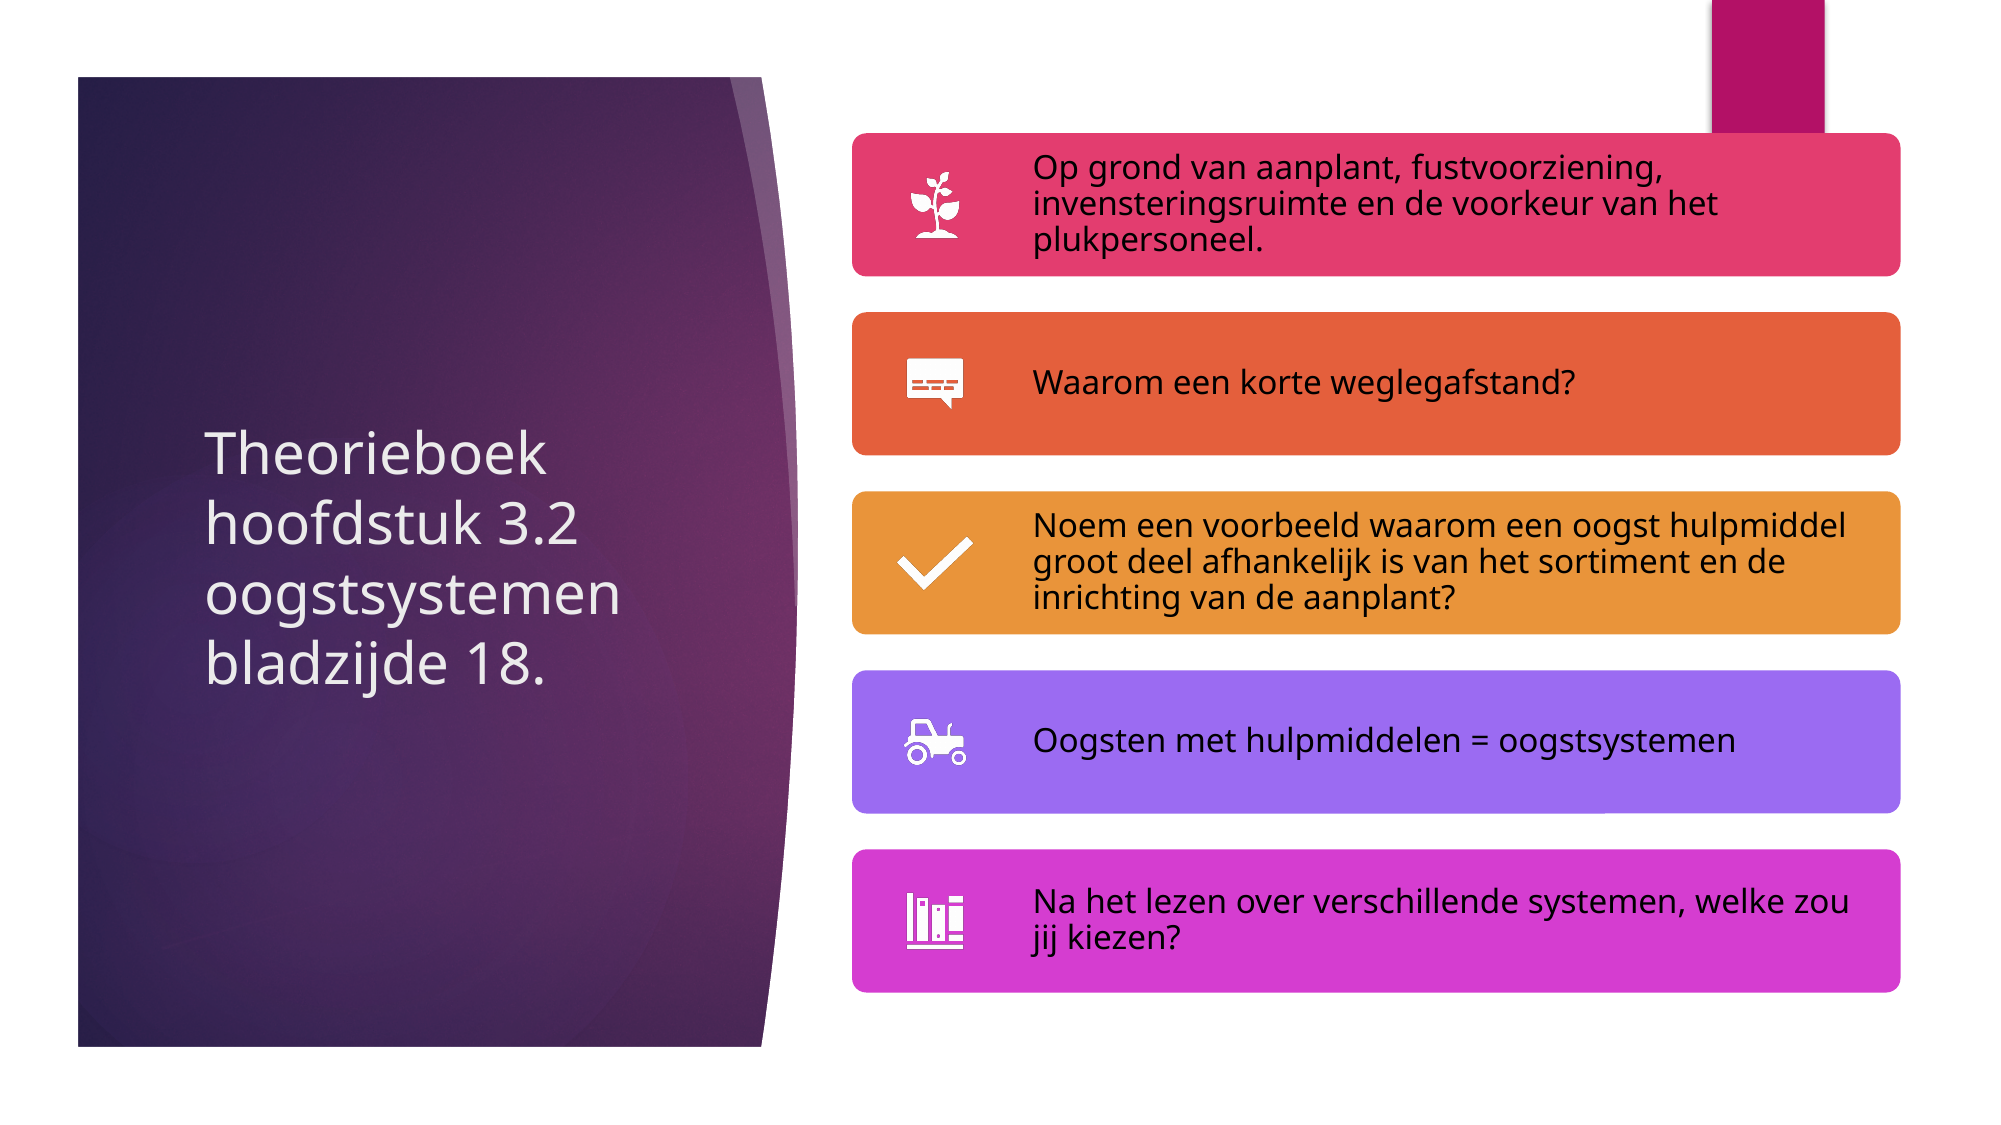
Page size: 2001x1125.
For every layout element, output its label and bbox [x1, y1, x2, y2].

list [851, 132, 1901, 994]
text_box [0, 0, 2000, 1125]
